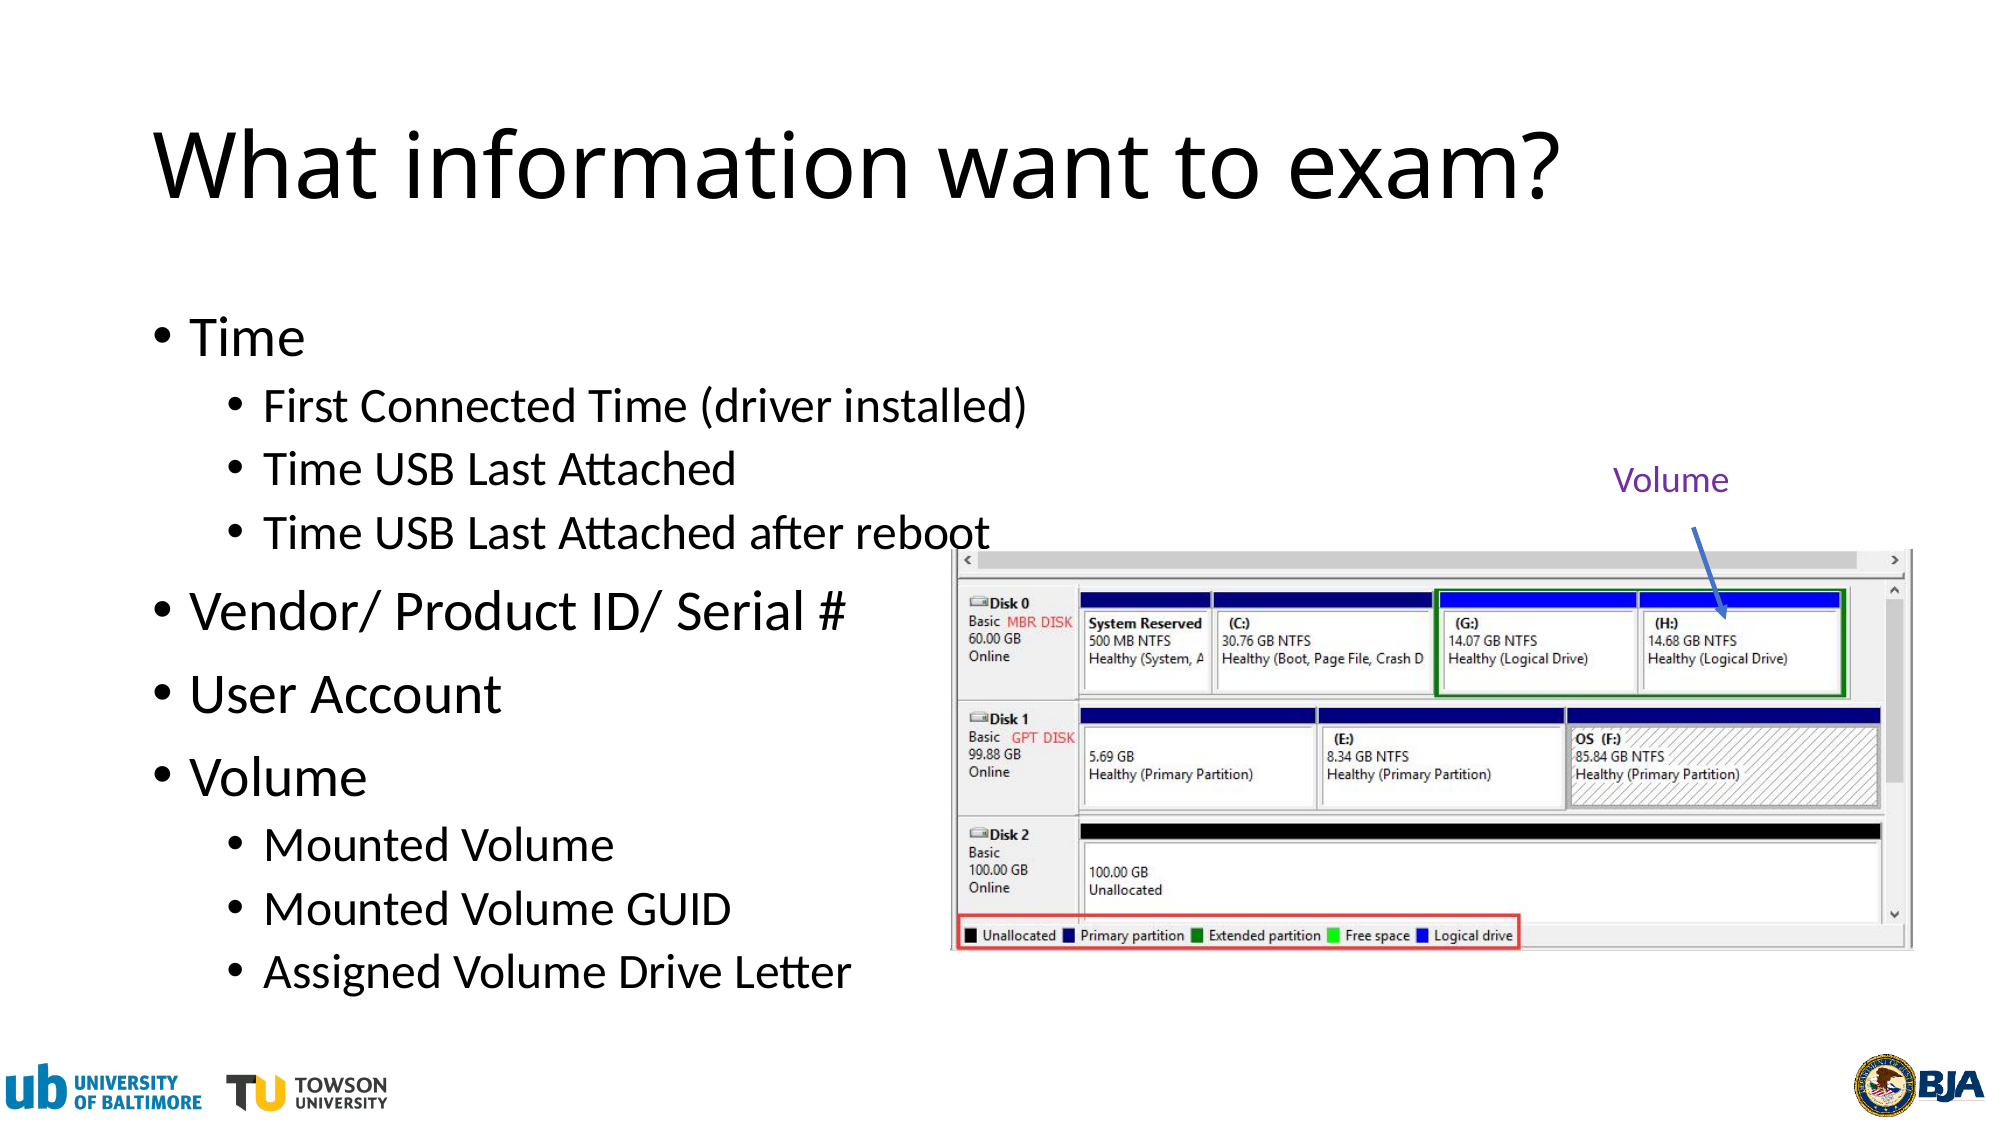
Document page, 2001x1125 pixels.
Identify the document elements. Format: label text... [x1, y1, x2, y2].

list Time First Connected Time (driver installed) Time USB Last Attached Time USB Last Attached after reboot Vendor/ Product ID/ Serial # User Account Volume Mounted Volume Mounted Volume GUID Assigned Volume Drive Letter [137, 299, 1863, 1014]
title What information want to exam? [137, 59, 1863, 278]
text_box Volume [1598, 447, 1779, 508]
picture [949, 549, 1914, 951]
picture [1854, 1054, 1986, 1117]
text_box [1693, 527, 1726, 620]
picture [0, 1031, 407, 1125]
